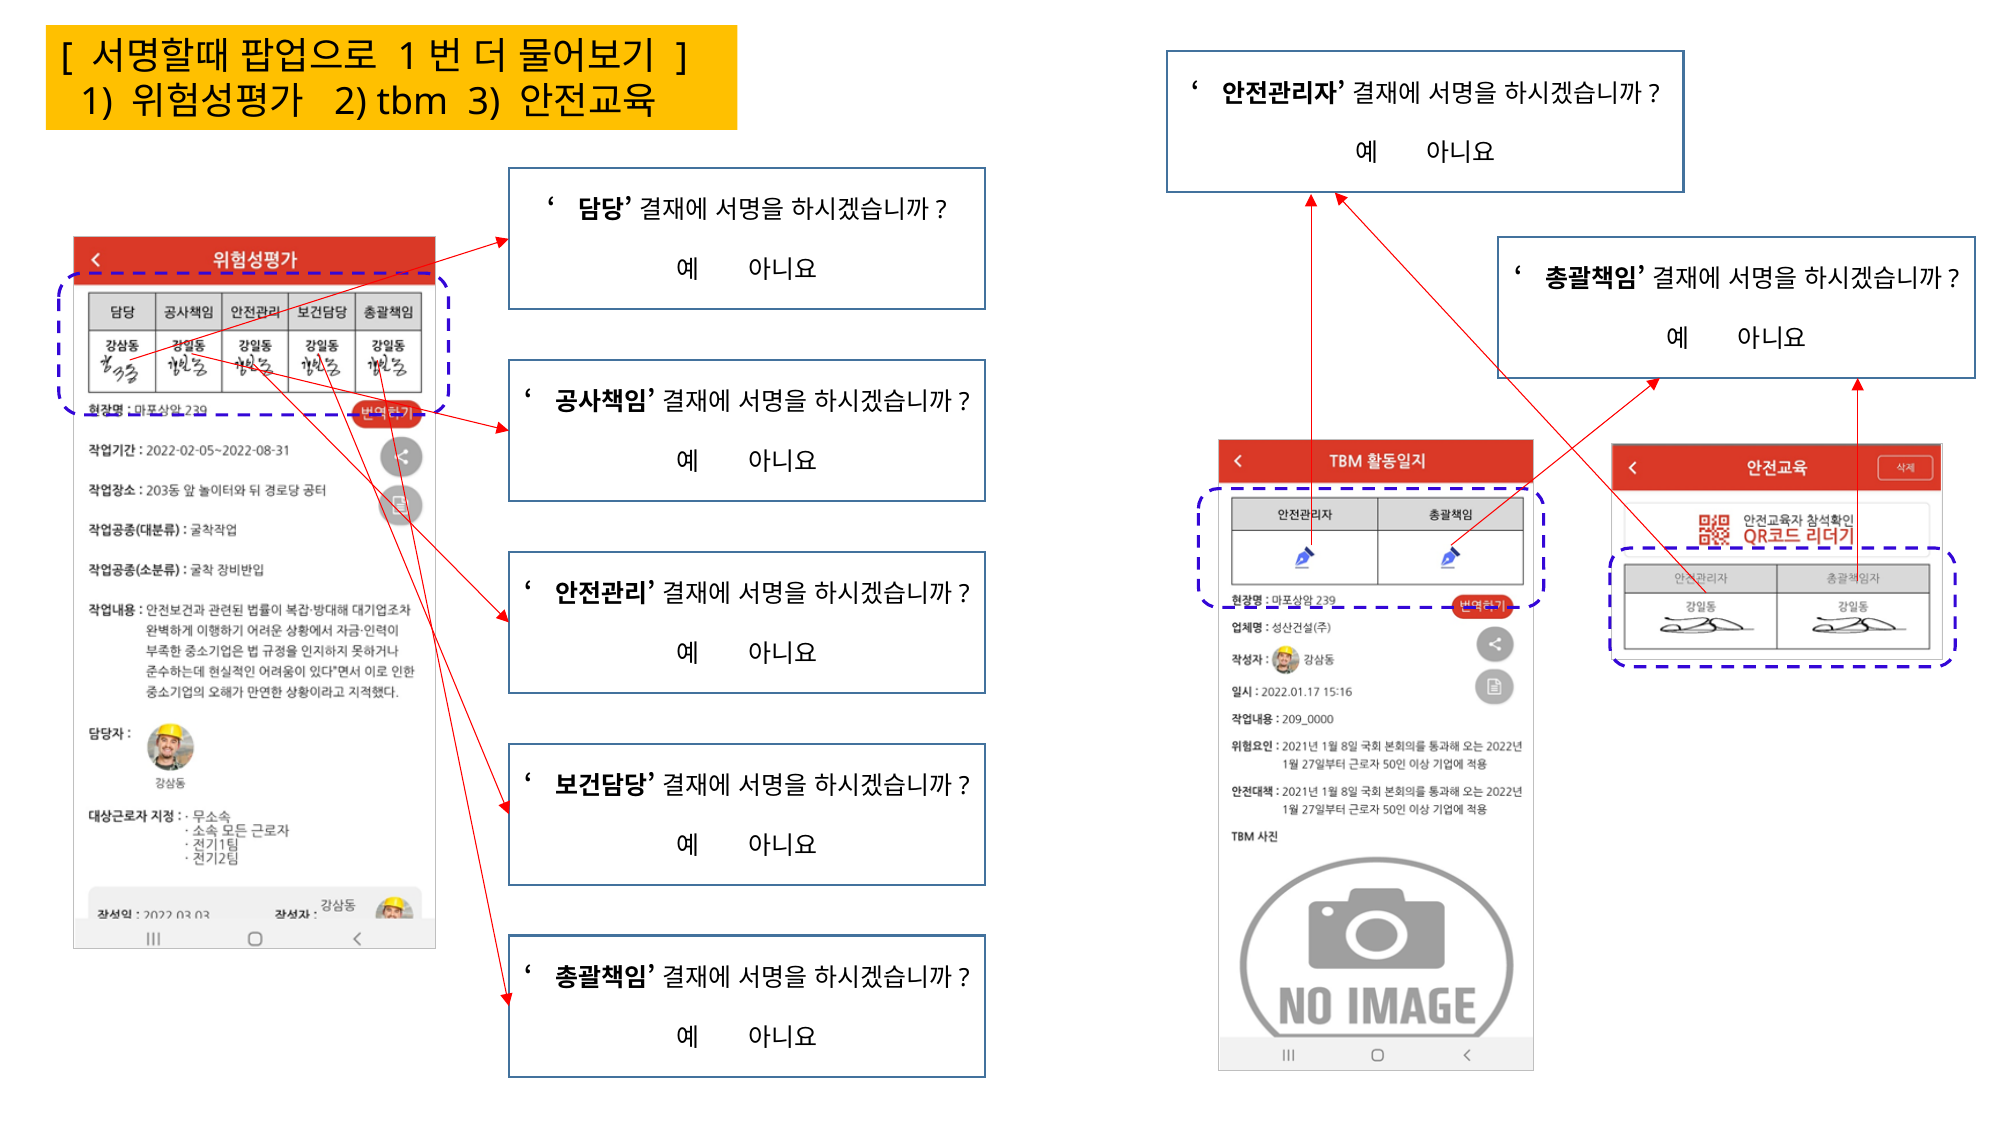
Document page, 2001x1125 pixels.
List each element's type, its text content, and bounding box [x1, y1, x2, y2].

text_box ‘담당’ 결재에 서명을 하시겠습니까? 예 아니요 [508, 167, 986, 310]
picture [1611, 443, 1943, 660]
text_box [1534, 593, 1545, 606]
text_box ‘총괄책임’ 결재에 서명을 하시겠습니까? 예 아니요 [508, 934, 986, 1078]
picture [1218, 439, 1534, 1071]
text_box ‘안전관리’ 결재에 서명을 하시겠습니까? 예 아니요 [509, 551, 986, 694]
text_box [ 서명할때 팝업으로 1번 더 물어보기 ] 1) 위험성평가 2) tbm 3) 안전교육 [45, 25, 738, 130]
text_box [377, 360, 509, 1007]
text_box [253, 364, 318, 623]
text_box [318, 353, 509, 815]
text_box [57, 275, 73, 415]
text_box [1197, 487, 1218, 609]
text_box ‘공사책임’ 결재에 서명을 하시겠습니까? 예 아니요 [509, 359, 986, 502]
text_box ‘보건담당’ 결재에 서명을 하시겠습니까? 예 아니요 [509, 743, 986, 886]
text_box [129, 238, 509, 361]
text_box ‘총괄책임’ 결재에 서명을 하시겠습니까? 예 아니요 [1707, 236, 1976, 379]
picture [73, 236, 436, 949]
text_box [1450, 378, 1660, 546]
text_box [1334, 192, 1707, 593]
text_box ‘안전관리자’ 결재에 서명을 하시겠습니까? 예 아니요 [1166, 50, 1685, 193]
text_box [191, 353, 318, 431]
text_box [1613, 549, 1957, 668]
